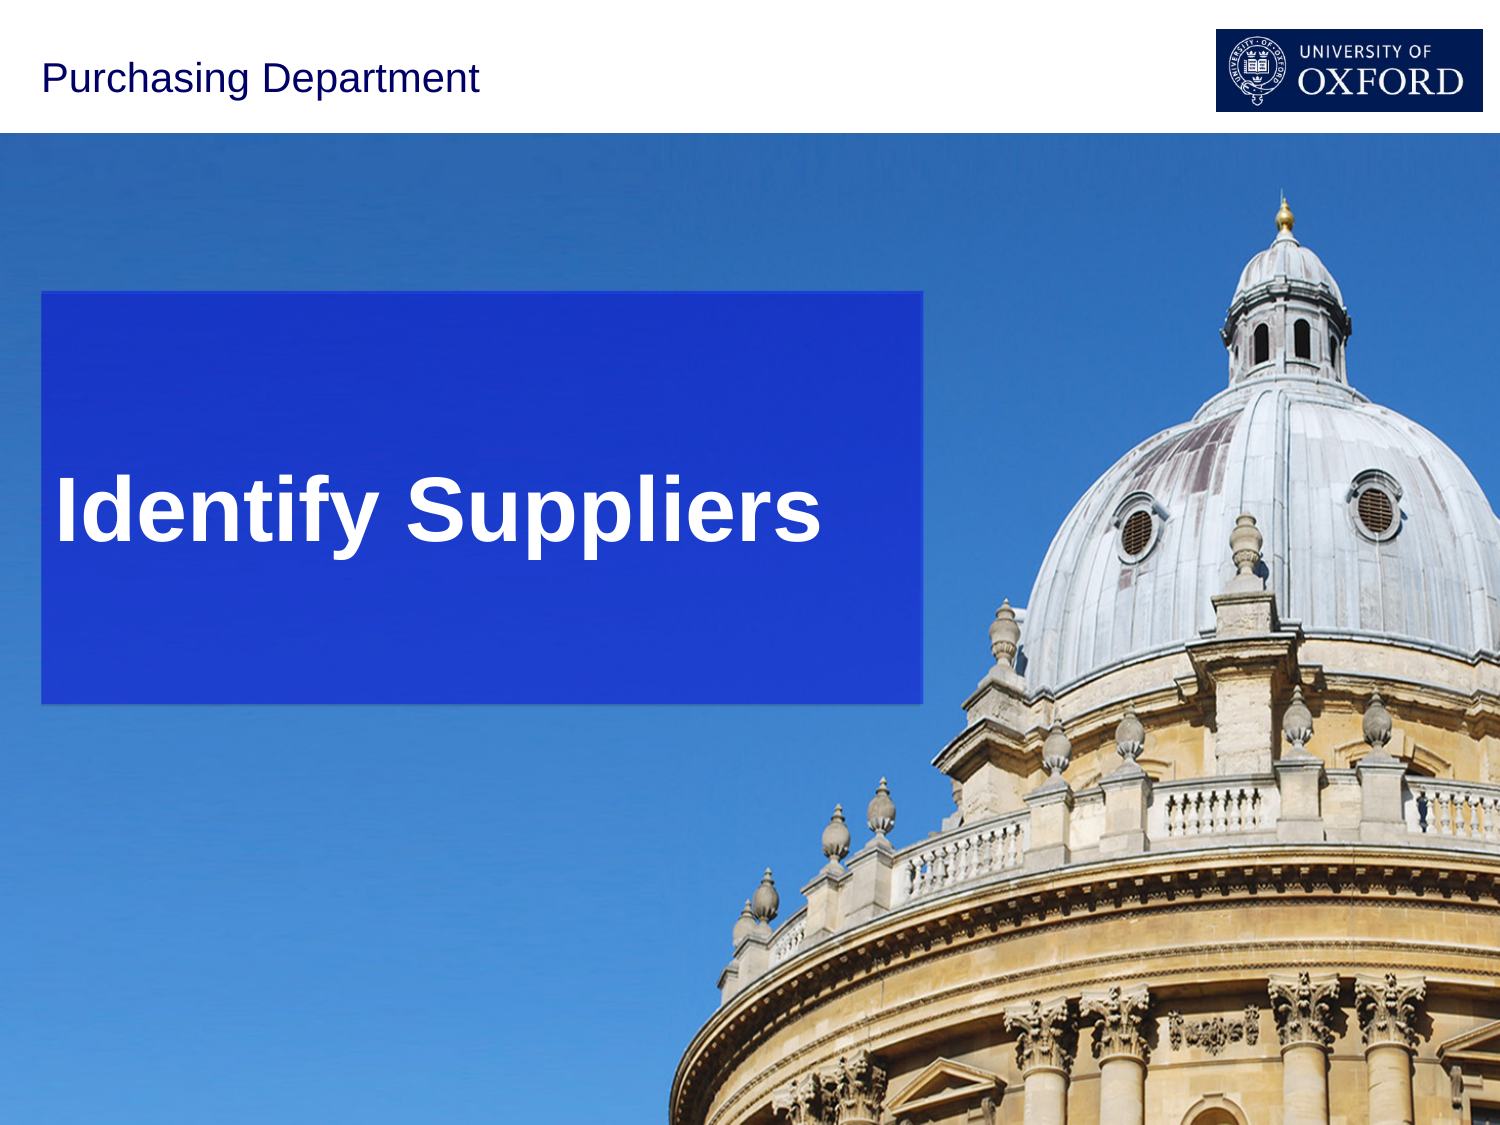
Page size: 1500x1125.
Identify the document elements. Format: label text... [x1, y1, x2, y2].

picture [0, 133, 1500, 1125]
picture [1216, 29, 1483, 112]
title Identify Suppliers [39, 442, 928, 684]
